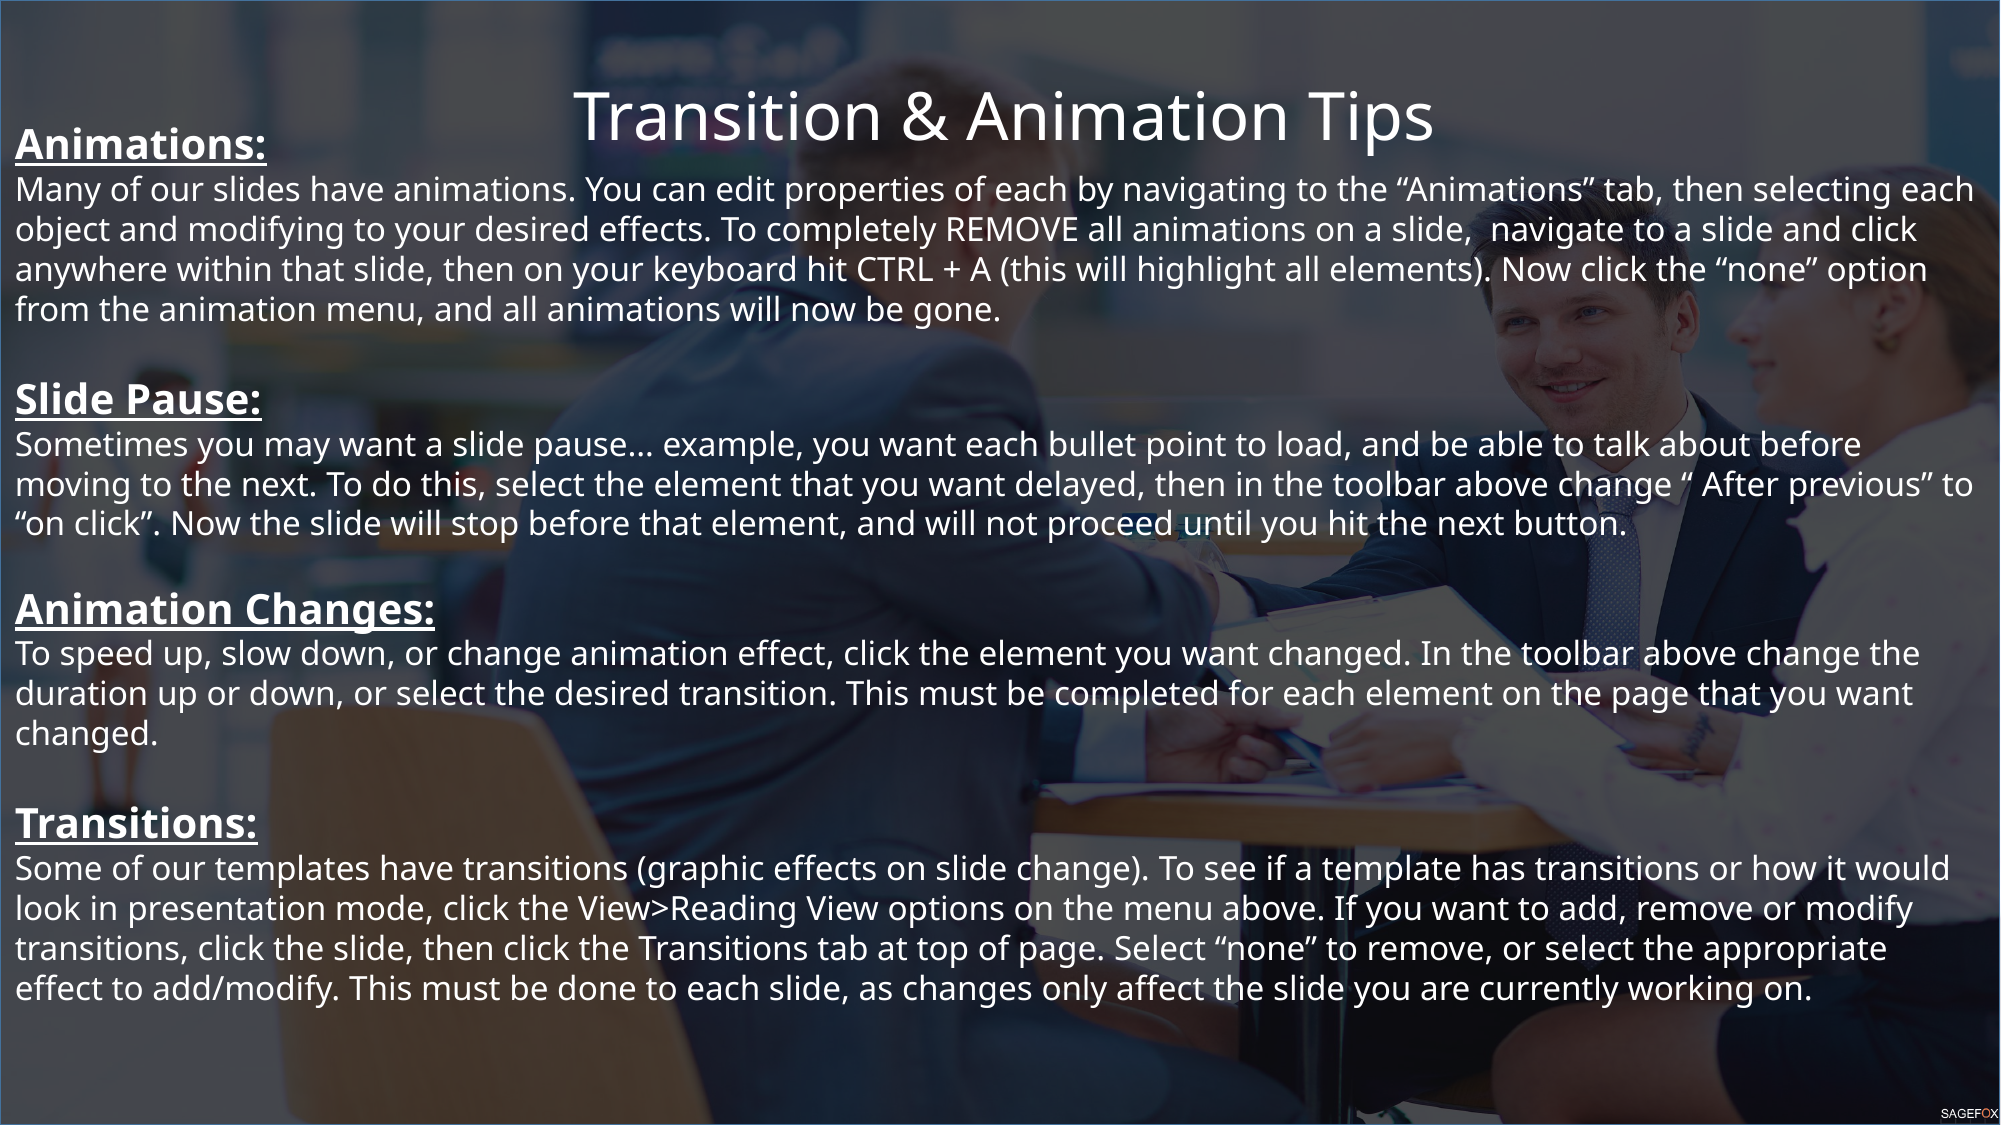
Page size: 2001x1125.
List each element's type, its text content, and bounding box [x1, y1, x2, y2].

text_box Animations: Many of our slides have animations. You can edit properties of each by navigating to the “Animations” tab, then selecting each object and modifying to your desired effects. To completely REMOVE all animations on a slide, navigate to a slide and click anywhere within that slide, then on your keyboard hit CTRL + A (this will highlight all elements). Now click the “none” option from the animation menu, and all animations will now be gone. Slide Pause: Sometimes you may want a slide pause… example, you want each bullet point to load, and be able to talk about before moving to the next. To do this, select the element that you want delayed, then in the toolbar above change “ After previous” to “on click”. Now the slide will stop before that element, and will not proceed until you hit the next button. Animation Changes: To speed up, slow down, or change animation effect, click the element you want changed. In the toolbar above change the duration up or down, or select the desired transition. This must be completed for each element on the page that you want changed. Transitions: Some of our templates have transitions (graphic effects on slide change). To see if a template has transitions or how it would look in presentation mode, click the View>Reading View options on the menu above. If you want to add, remove or modify transitions, click the slide, then click the Transitions tab at top of page. Select “none” to remove, or select the appropriate effect to add/modify. This must be done to each slide, as changes only affect the slide you are currently working on. [0, 0, 2000, 1125]
title Transition & Animation Tips [477, 59, 1532, 177]
